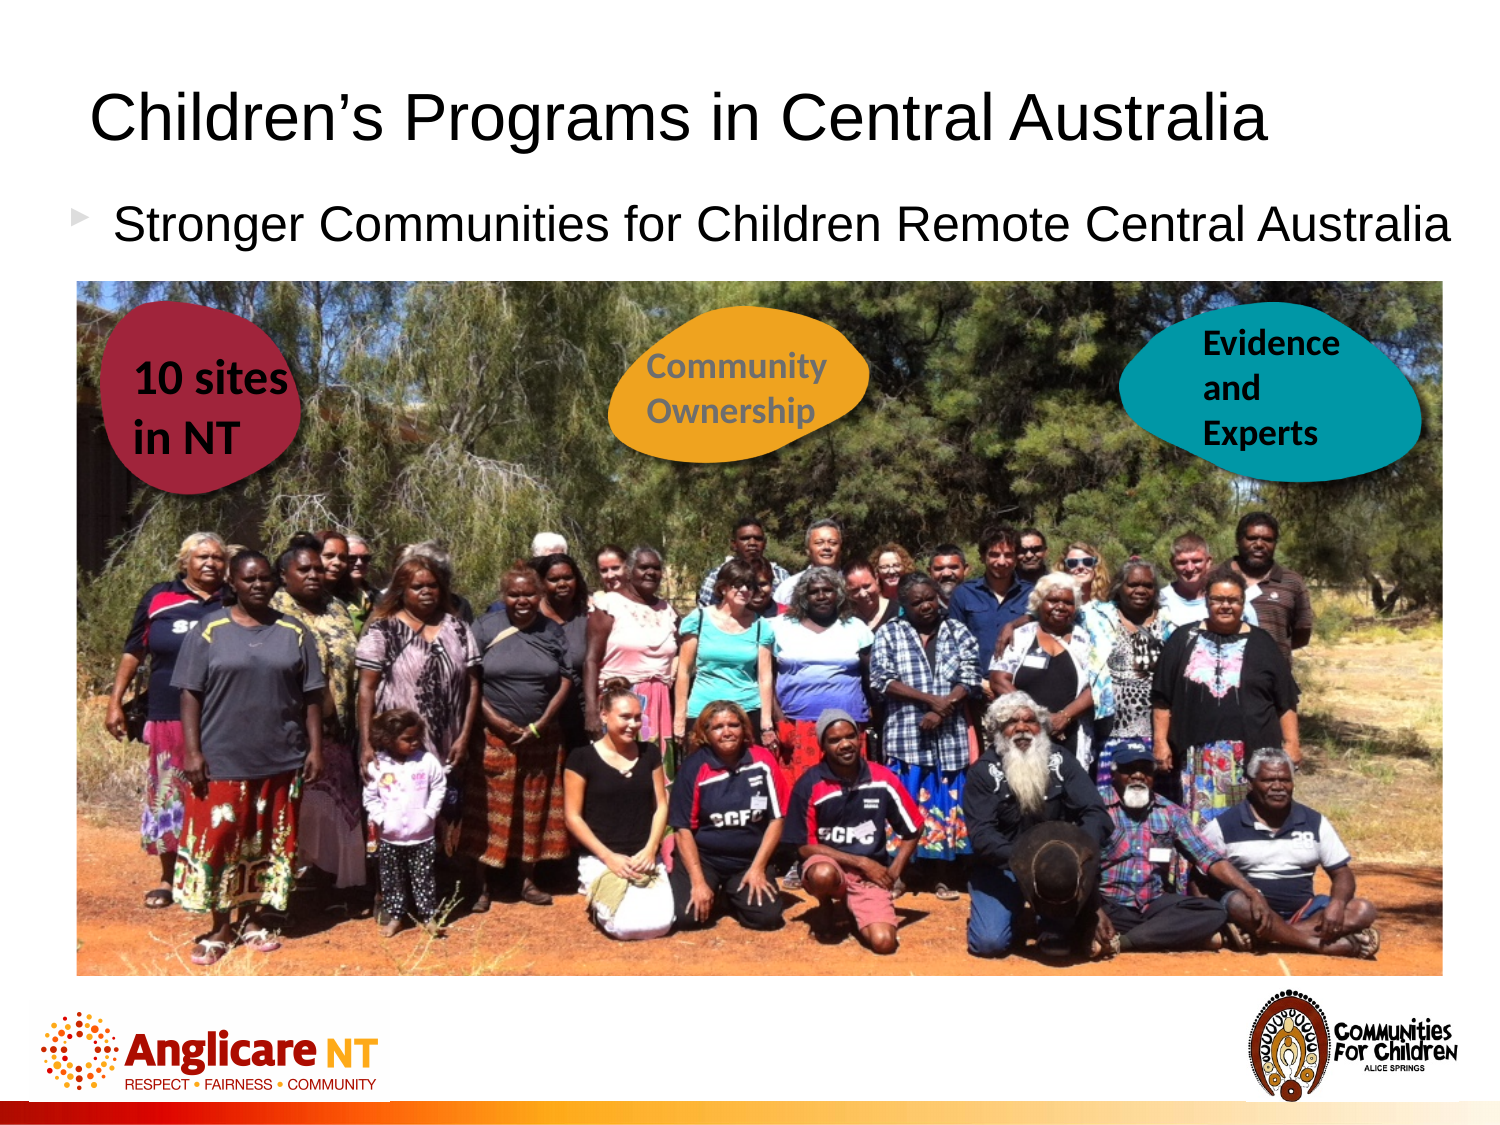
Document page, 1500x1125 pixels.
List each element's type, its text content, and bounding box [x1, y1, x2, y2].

text_box Children’s Programs in Central Australia [74, 66, 1425, 188]
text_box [608, 306, 882, 472]
picture [0, 987, 1500, 1125]
picture [76, 281, 1443, 977]
list Stronger Communities for Children Remote Central Australia [53, 184, 1483, 995]
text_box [1119, 301, 1436, 492]
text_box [100, 301, 326, 504]
